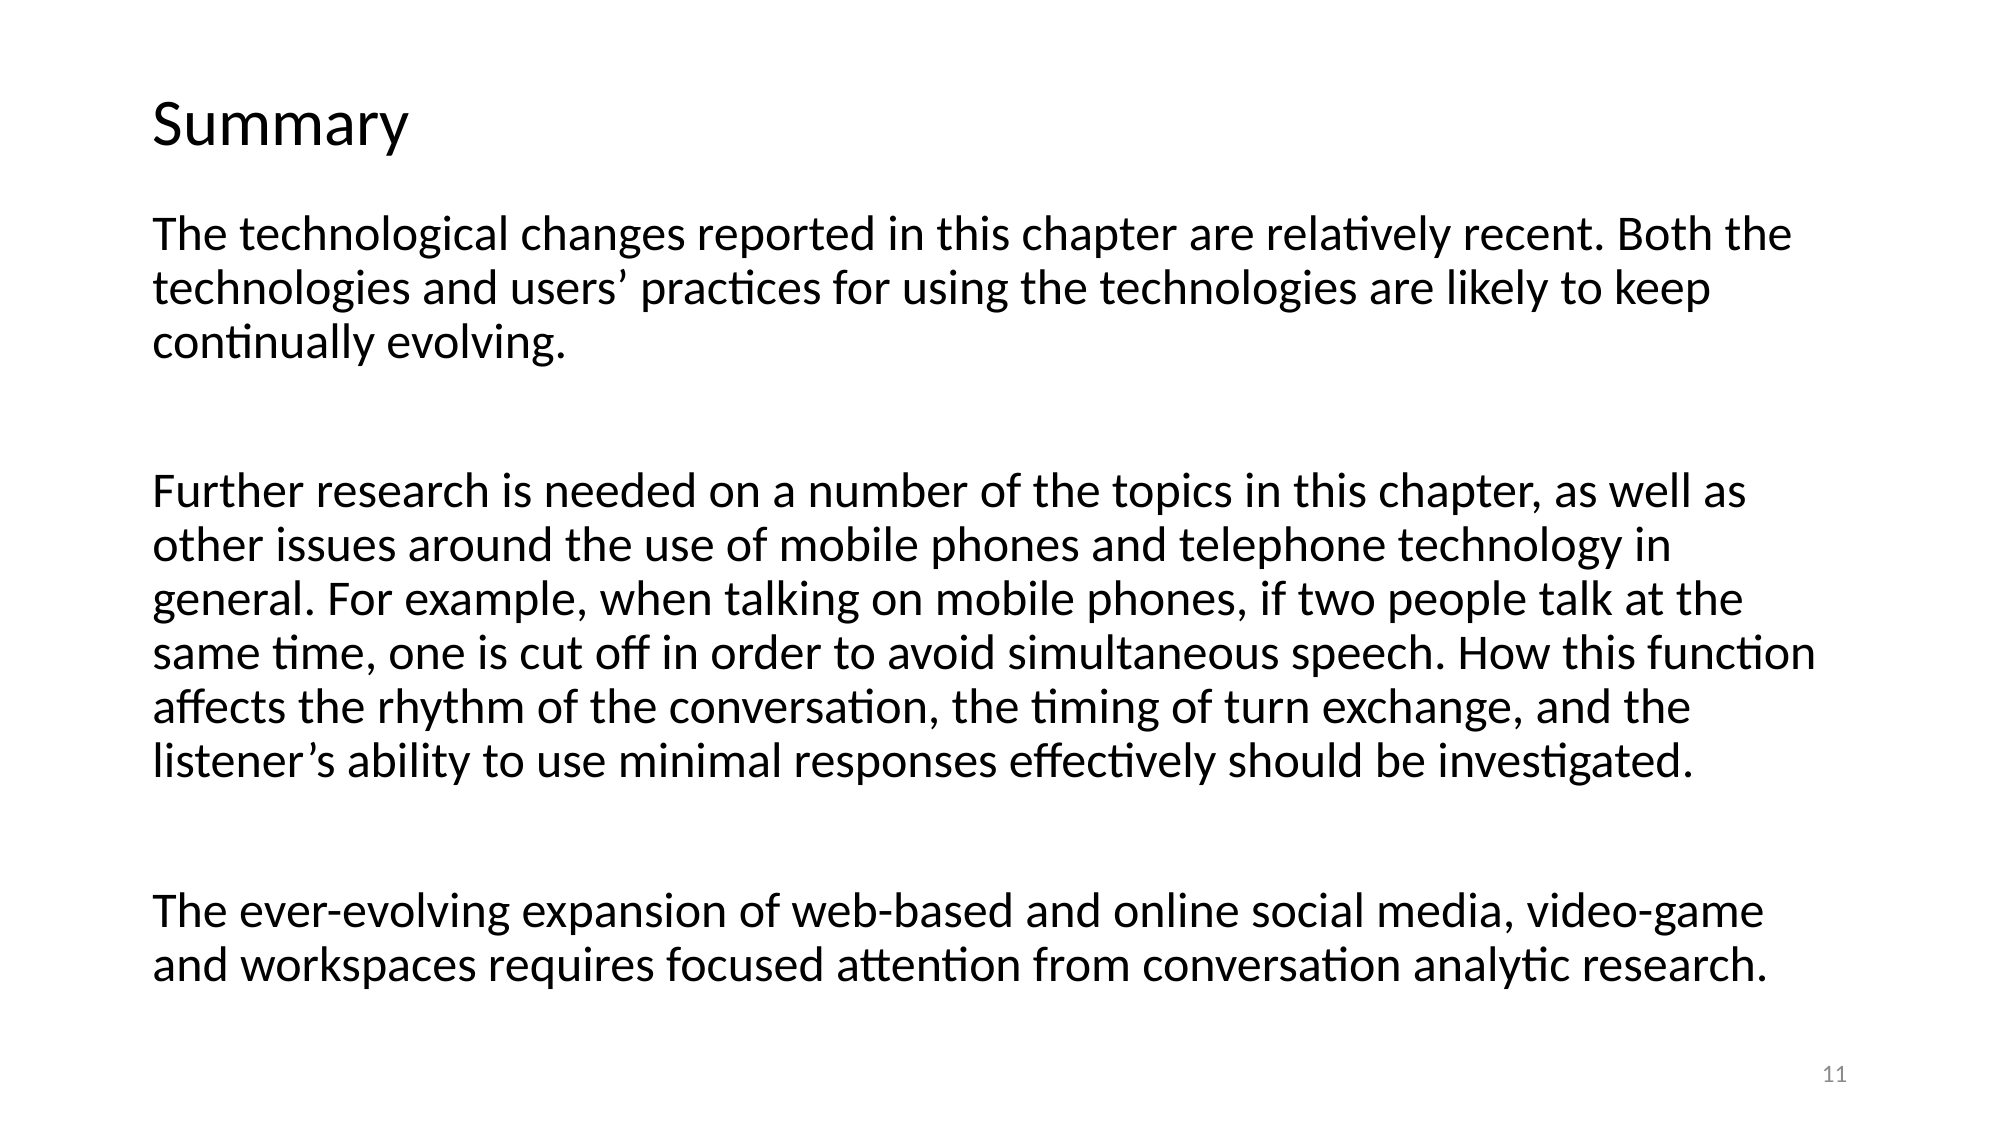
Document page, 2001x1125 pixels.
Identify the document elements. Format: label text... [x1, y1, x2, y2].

list The technological changes reported in this chapter are relatively recent. Both the technologies and users’ practices for using the technologies are likely to keep continually evolving. Further research is needed on a number of the topics in this chapter, as well as other issues around the use of mobile phones and telephone technology in general. For example, when talking on mobile phones, if two people talk at the same time, one is cut off in order to avoid simultaneous speech. How this function affects the rhythm of the conversation, the timing of turn exchange, and the listener’s ability to use minimal responses effectively should be investigated. The ever-evolving expansion of web-based and online social media, video-game and workspaces requires focused attention from conversation analytic research. [137, 199, 1863, 1079]
slide_number 11 [1412, 1042, 1863, 1103]
title Summary [137, 59, 1863, 189]
